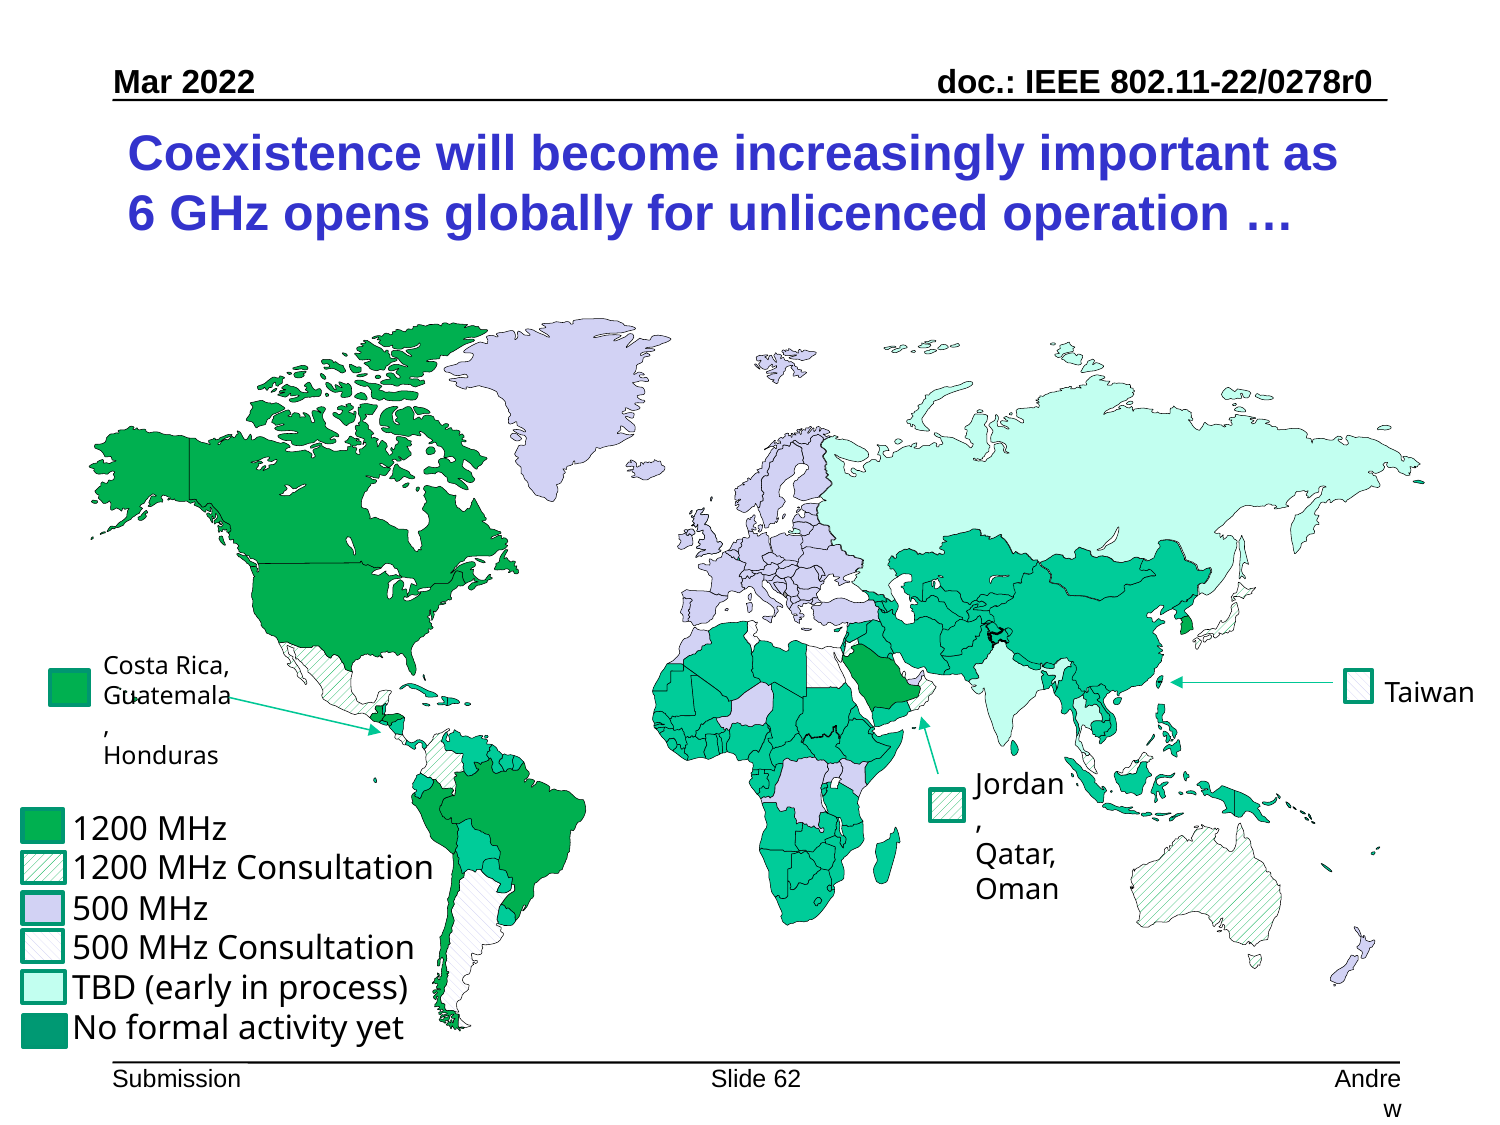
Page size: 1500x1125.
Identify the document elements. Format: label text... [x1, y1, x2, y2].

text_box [49, 318, 1500, 1032]
footer Andrew Myles, Cisco [1320, 1061, 1402, 1093]
title Coexistence will become increasingly important as 6 GHz opens globally for unlicenced operation … [112, 112, 1500, 288]
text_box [22, 799, 521, 1058]
slide_number Slide 62 [709, 1061, 803, 1093]
